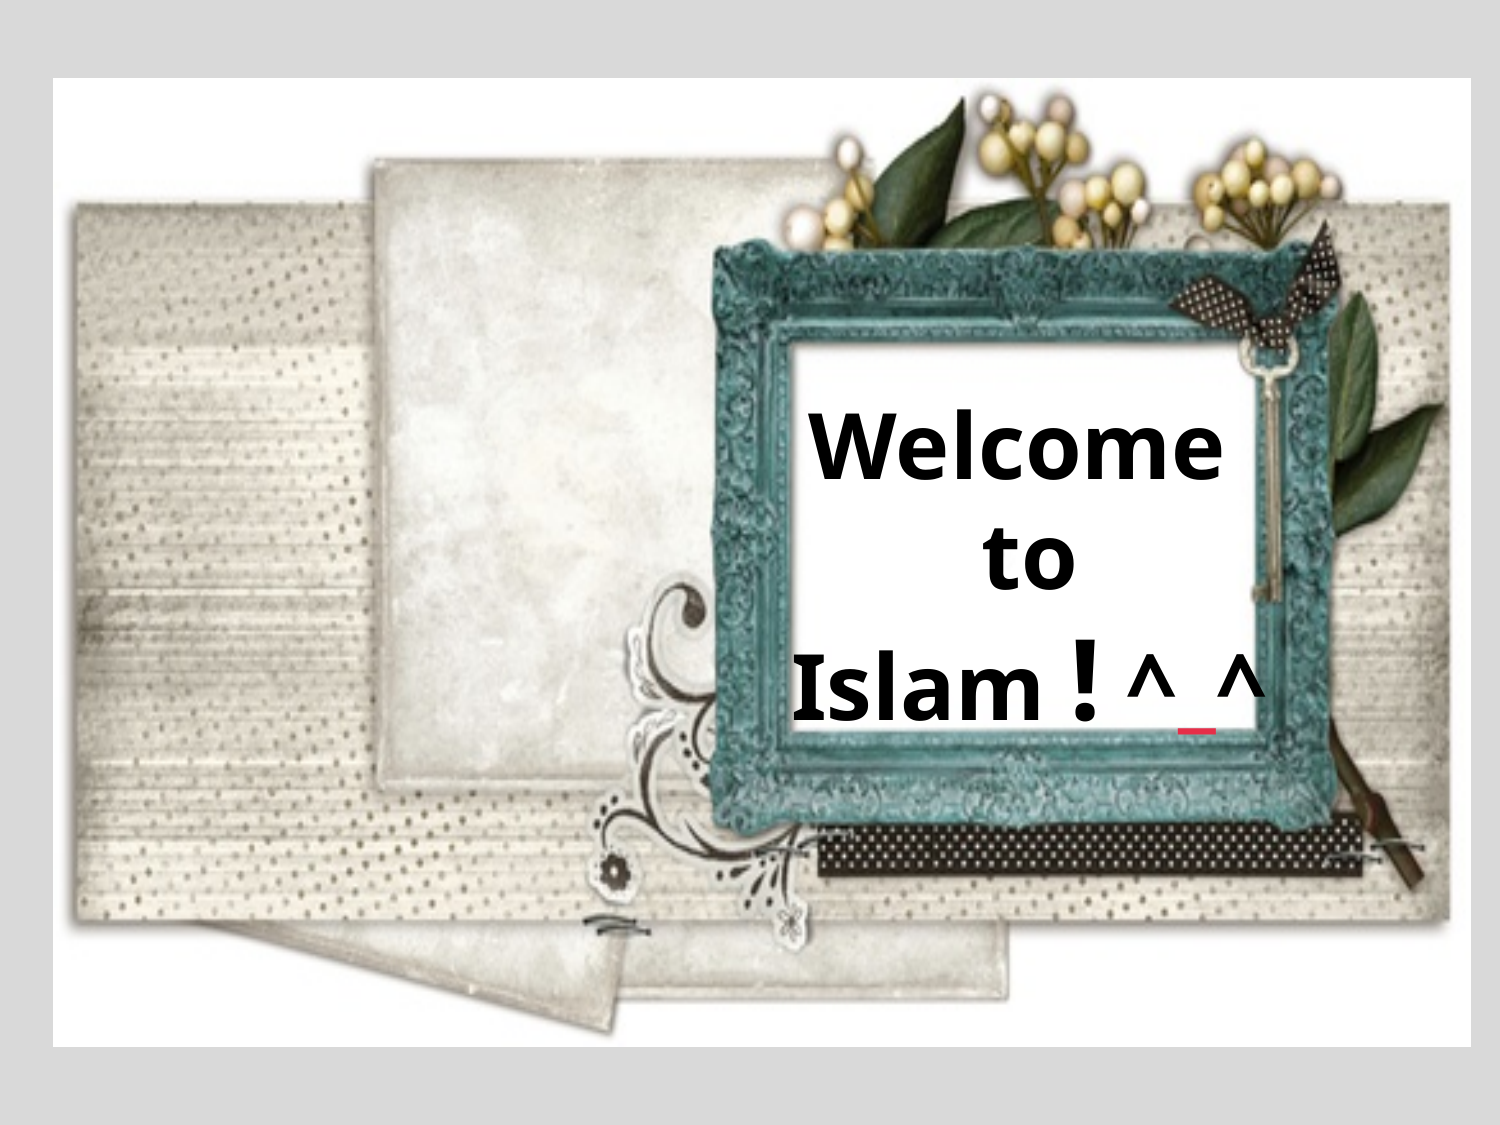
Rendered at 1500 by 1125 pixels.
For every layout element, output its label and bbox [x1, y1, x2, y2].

picture [52, 77, 1471, 1047]
